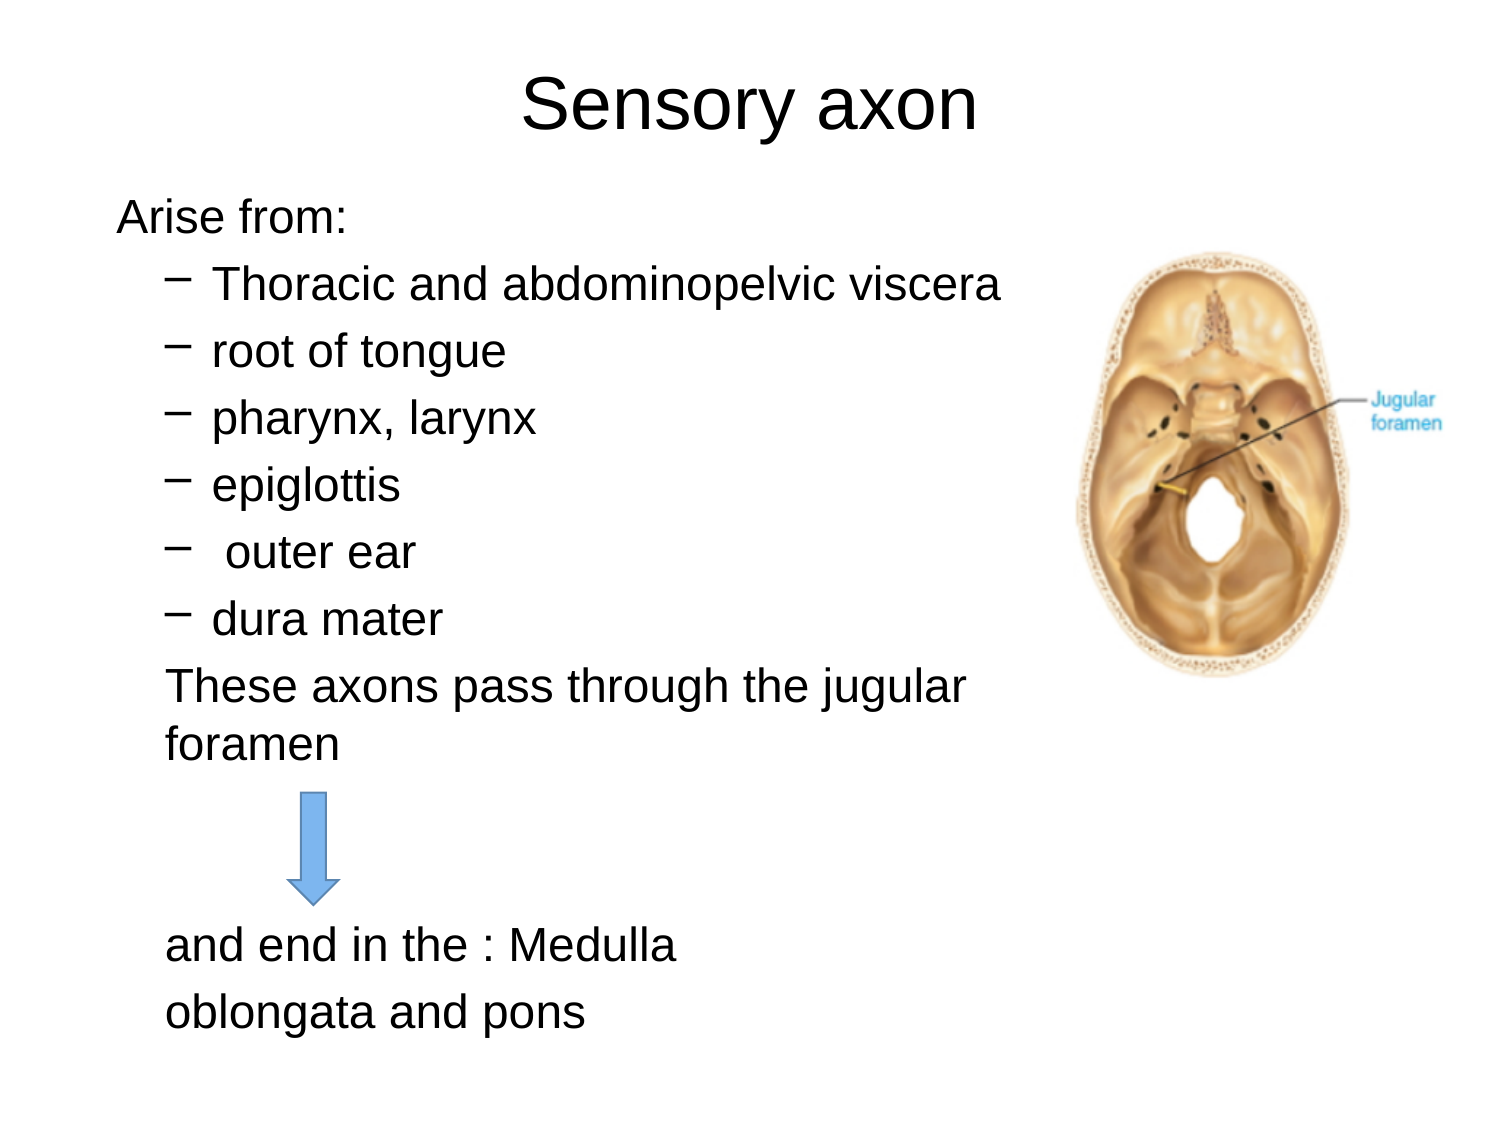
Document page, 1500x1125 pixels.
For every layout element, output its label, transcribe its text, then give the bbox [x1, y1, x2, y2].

list Аrise from: Thoracic and abdominopelvic viscera root of tongue pharynx, larynx epiglottis outer ear dura mater These axons pass through the jugular foramen and end in the : Medulla oblongata and pons [74, 178, 1038, 1066]
text_box [285, 791, 341, 907]
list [1001, 226, 1491, 743]
title Sensory axon [74, 20, 1426, 179]
